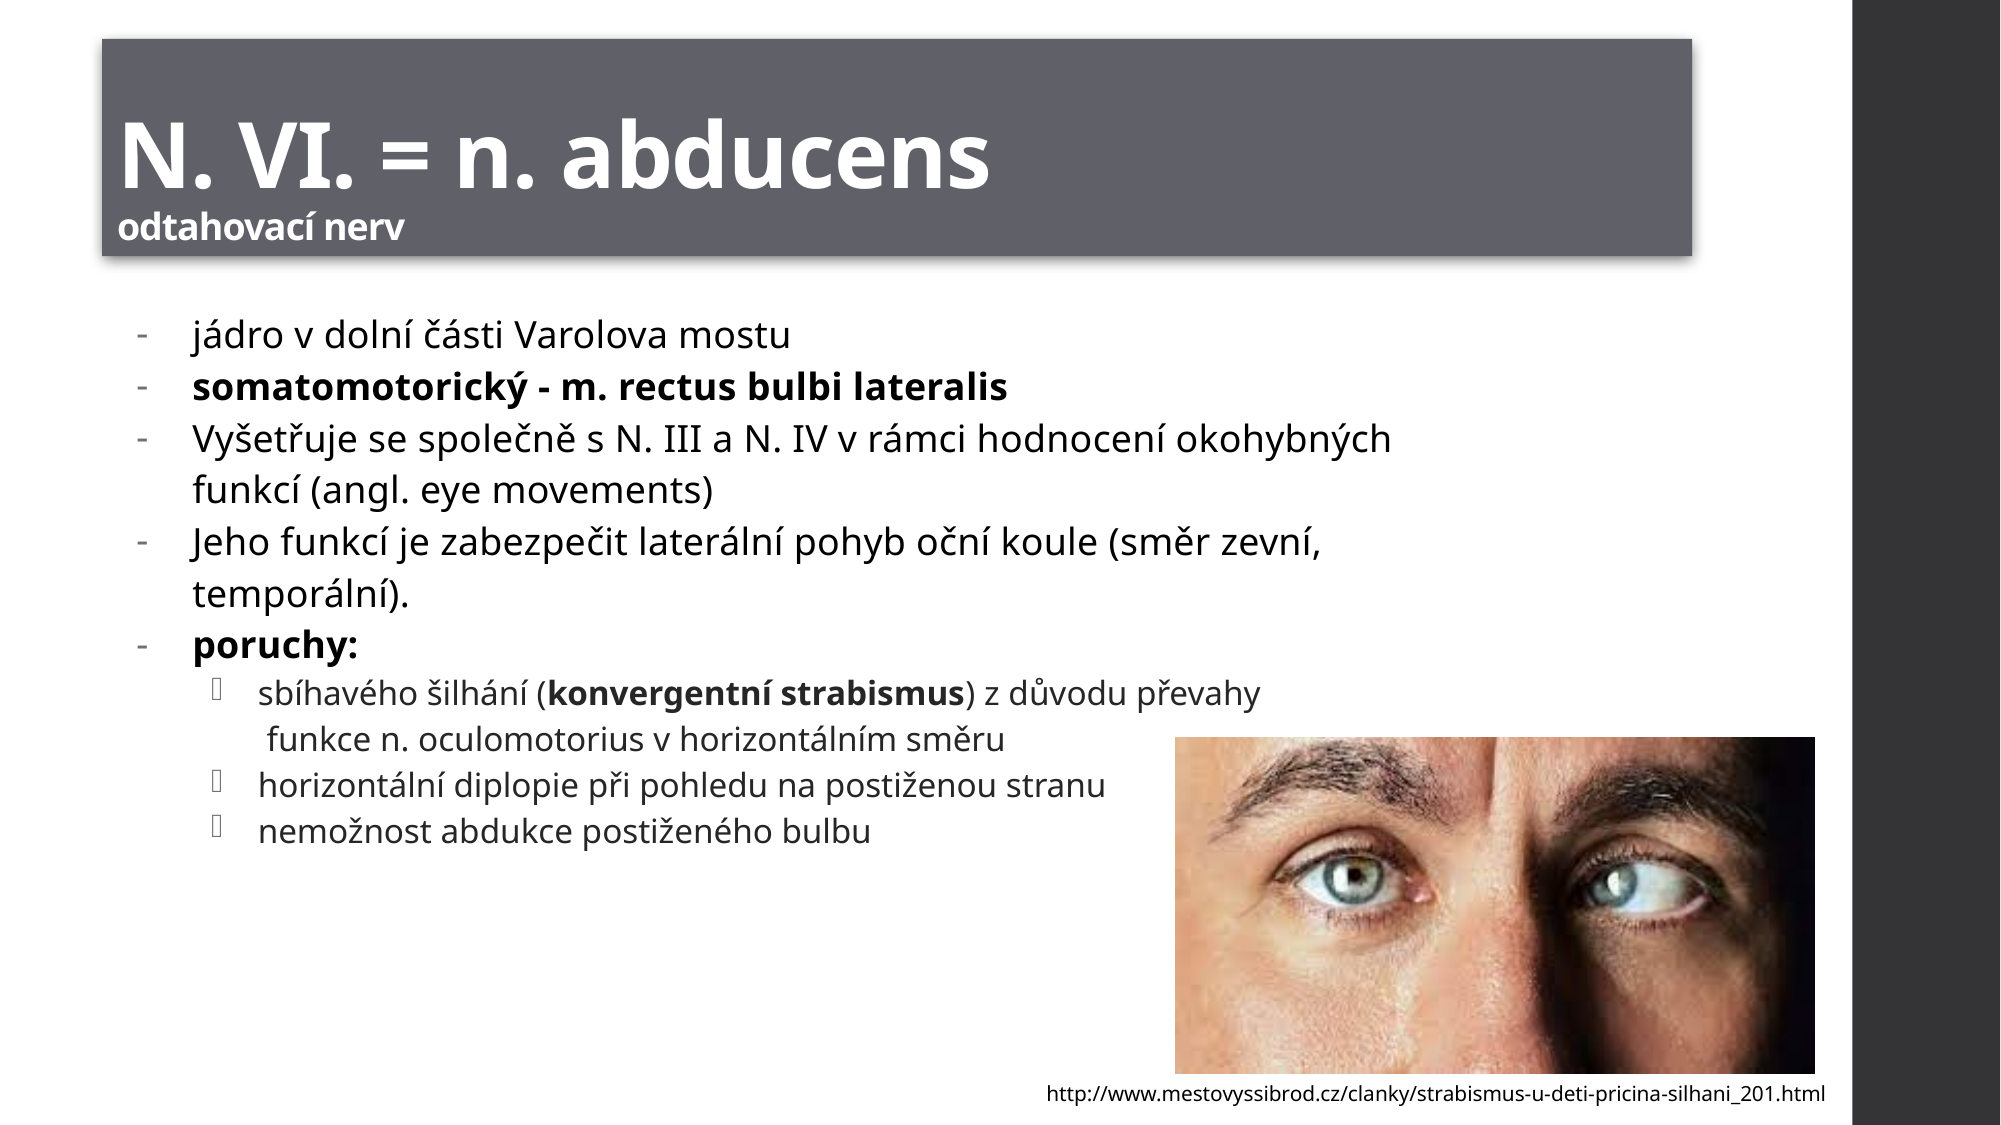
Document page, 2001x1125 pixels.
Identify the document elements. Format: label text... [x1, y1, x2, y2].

text_box http://www.mestovyssibrod.cz/clanky/strabismus-u-deti-pricina-silhani_201.html [1031, 1073, 1860, 1114]
text_box N. VI. = n. abducens odtahovací nerv [102, 38, 1693, 257]
list jádro v dolní části Varolova mostu somatomotorický - m. rectus bulbi lateralis Vyšetřuje se společně s N. III a N. IV v rámci hodnocení okohybných funkcí (angl. eye movements) Jeho funkcí je zabezpečit laterální pohyb oční koule (směr zevní, temporální). poruchy: sbíhavého šilhání (konvergentní strabismus) z důvodu převahy funkce n. oculomotorius v horizontálním směru horizontální diplopie při pohledu na postiženou stranu nemožnost abdukce postiženého bulbu [102, 296, 1513, 1011]
picture [1174, 736, 1815, 1074]
